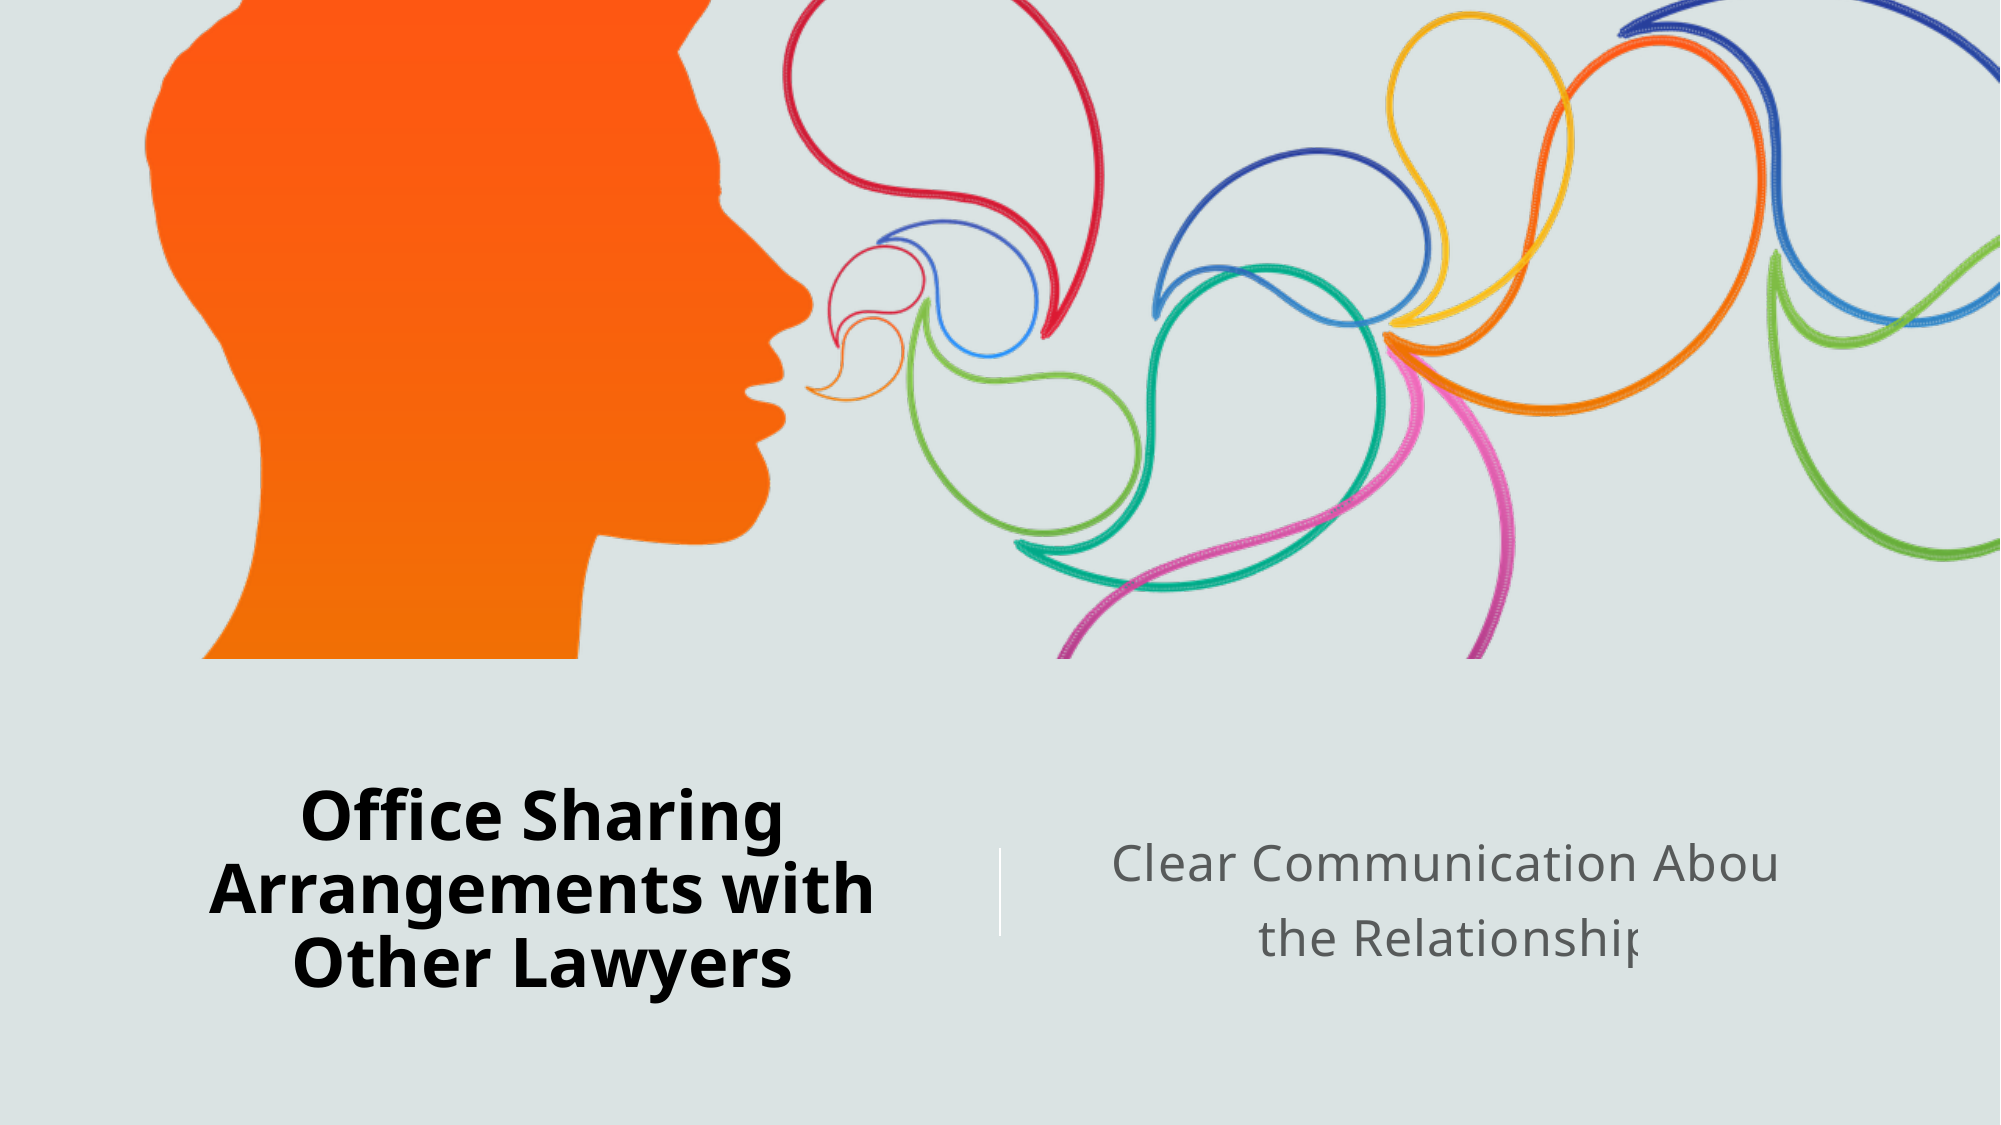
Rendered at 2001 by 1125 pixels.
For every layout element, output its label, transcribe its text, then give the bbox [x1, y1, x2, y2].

title Office Sharing Arrangements with Other Lawyers [177, 750, 909, 1033]
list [0, 0, 2000, 659]
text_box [1661, 685, 1766, 992]
text_box [0, 659, 2000, 1125]
list Clear Communication About the Relationship [1091, 750, 1822, 1033]
